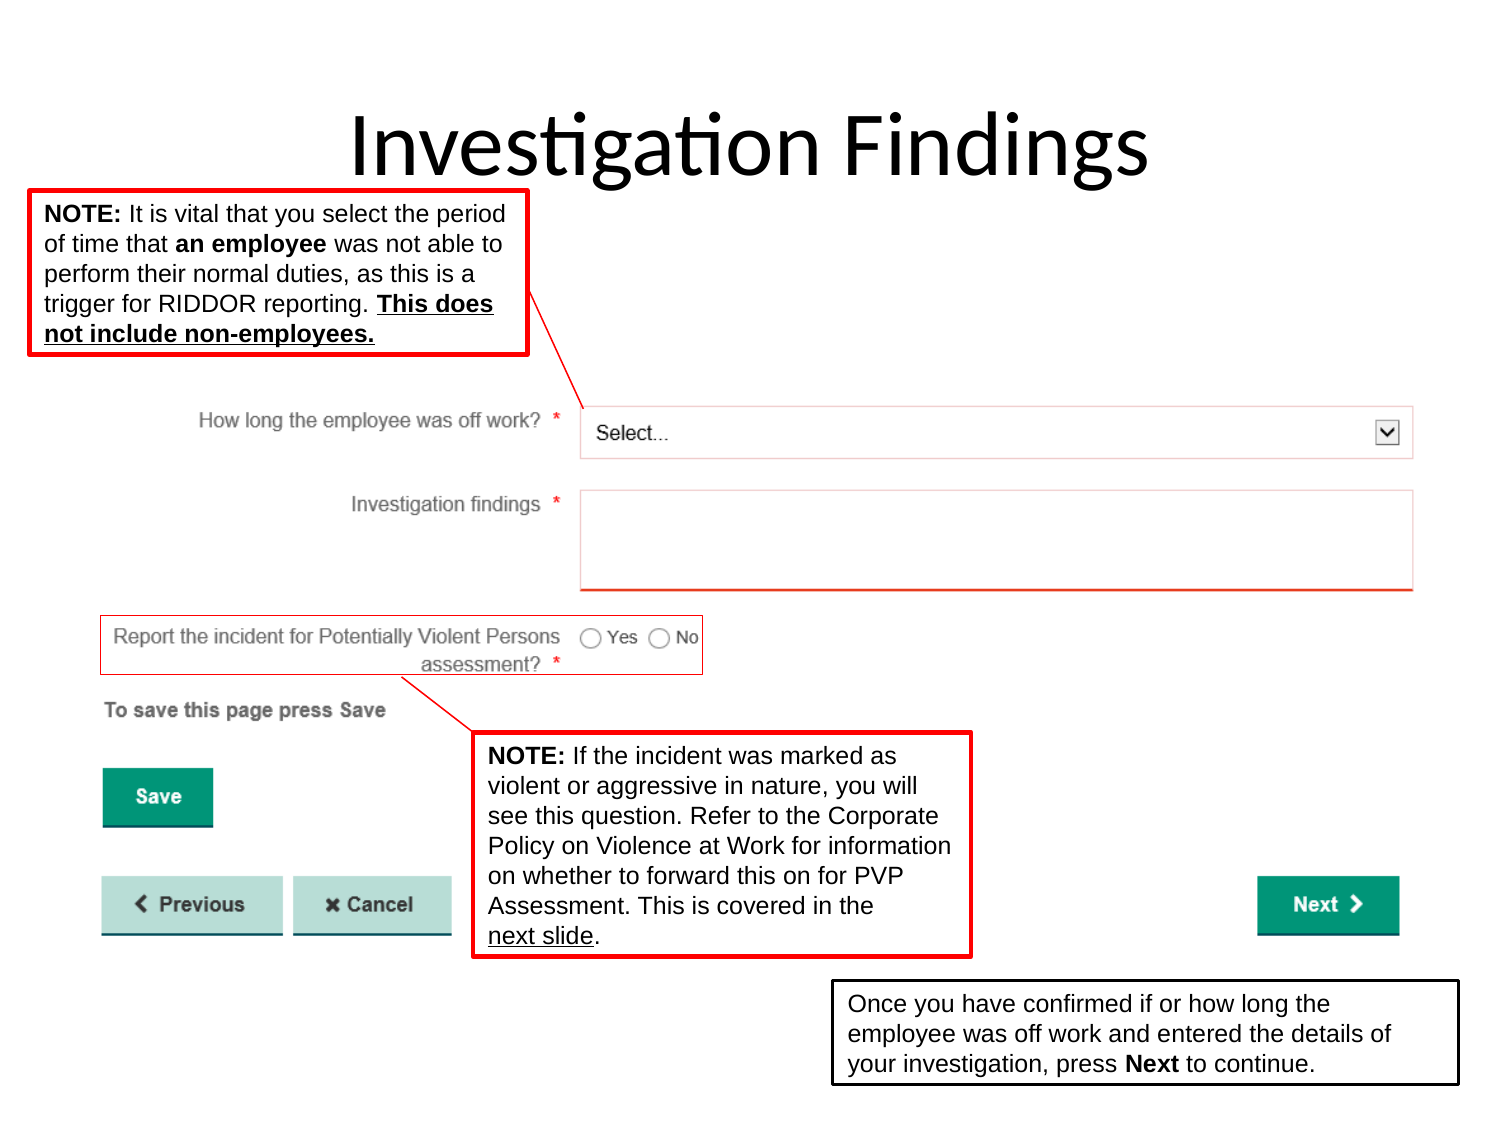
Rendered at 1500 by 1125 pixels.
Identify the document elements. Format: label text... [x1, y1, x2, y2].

title Investigation Findings [75, 45, 1425, 233]
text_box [526, 286, 584, 410]
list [74, 396, 1426, 941]
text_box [401, 676, 474, 733]
text_box Once you have confirmed if or how long the employee was off work and entered the details of your investigation, press Next to continue. [832, 980, 1459, 1085]
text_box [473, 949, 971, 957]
text_box NOTE: It is vital that you select the period of time that an employee was not able to perform their normal duties, as this is a trigger for RIDDOR reporting. This does not include non-employees. [29, 190, 528, 355]
